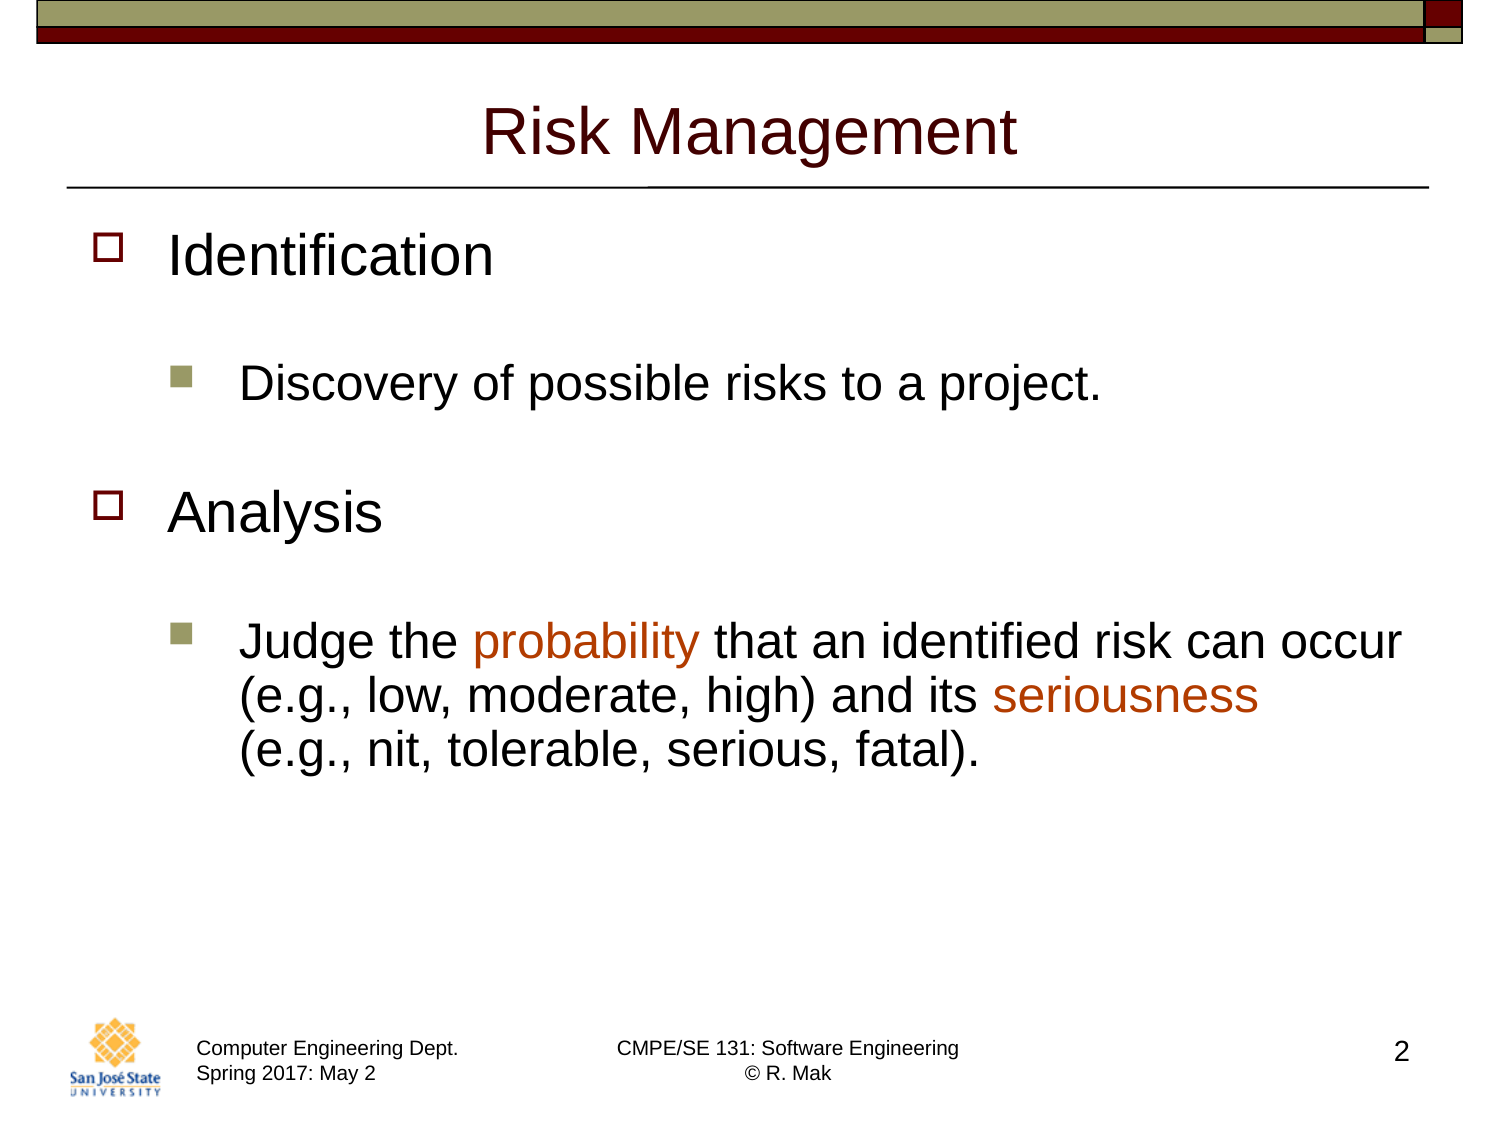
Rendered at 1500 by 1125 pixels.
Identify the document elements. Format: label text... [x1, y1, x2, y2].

title Risk Management [75, 67, 1425, 175]
picture [60, 1012, 166, 1112]
slide_number 2 [1112, 1025, 1425, 1100]
list Identification Discovery of possible risks to a project. Analysis Judge the probability that an identified risk can occur (e.g., low, moderate, high) and its seriousness (e.g., nit, tolerable, serious, fatal). [75, 217, 1425, 1013]
